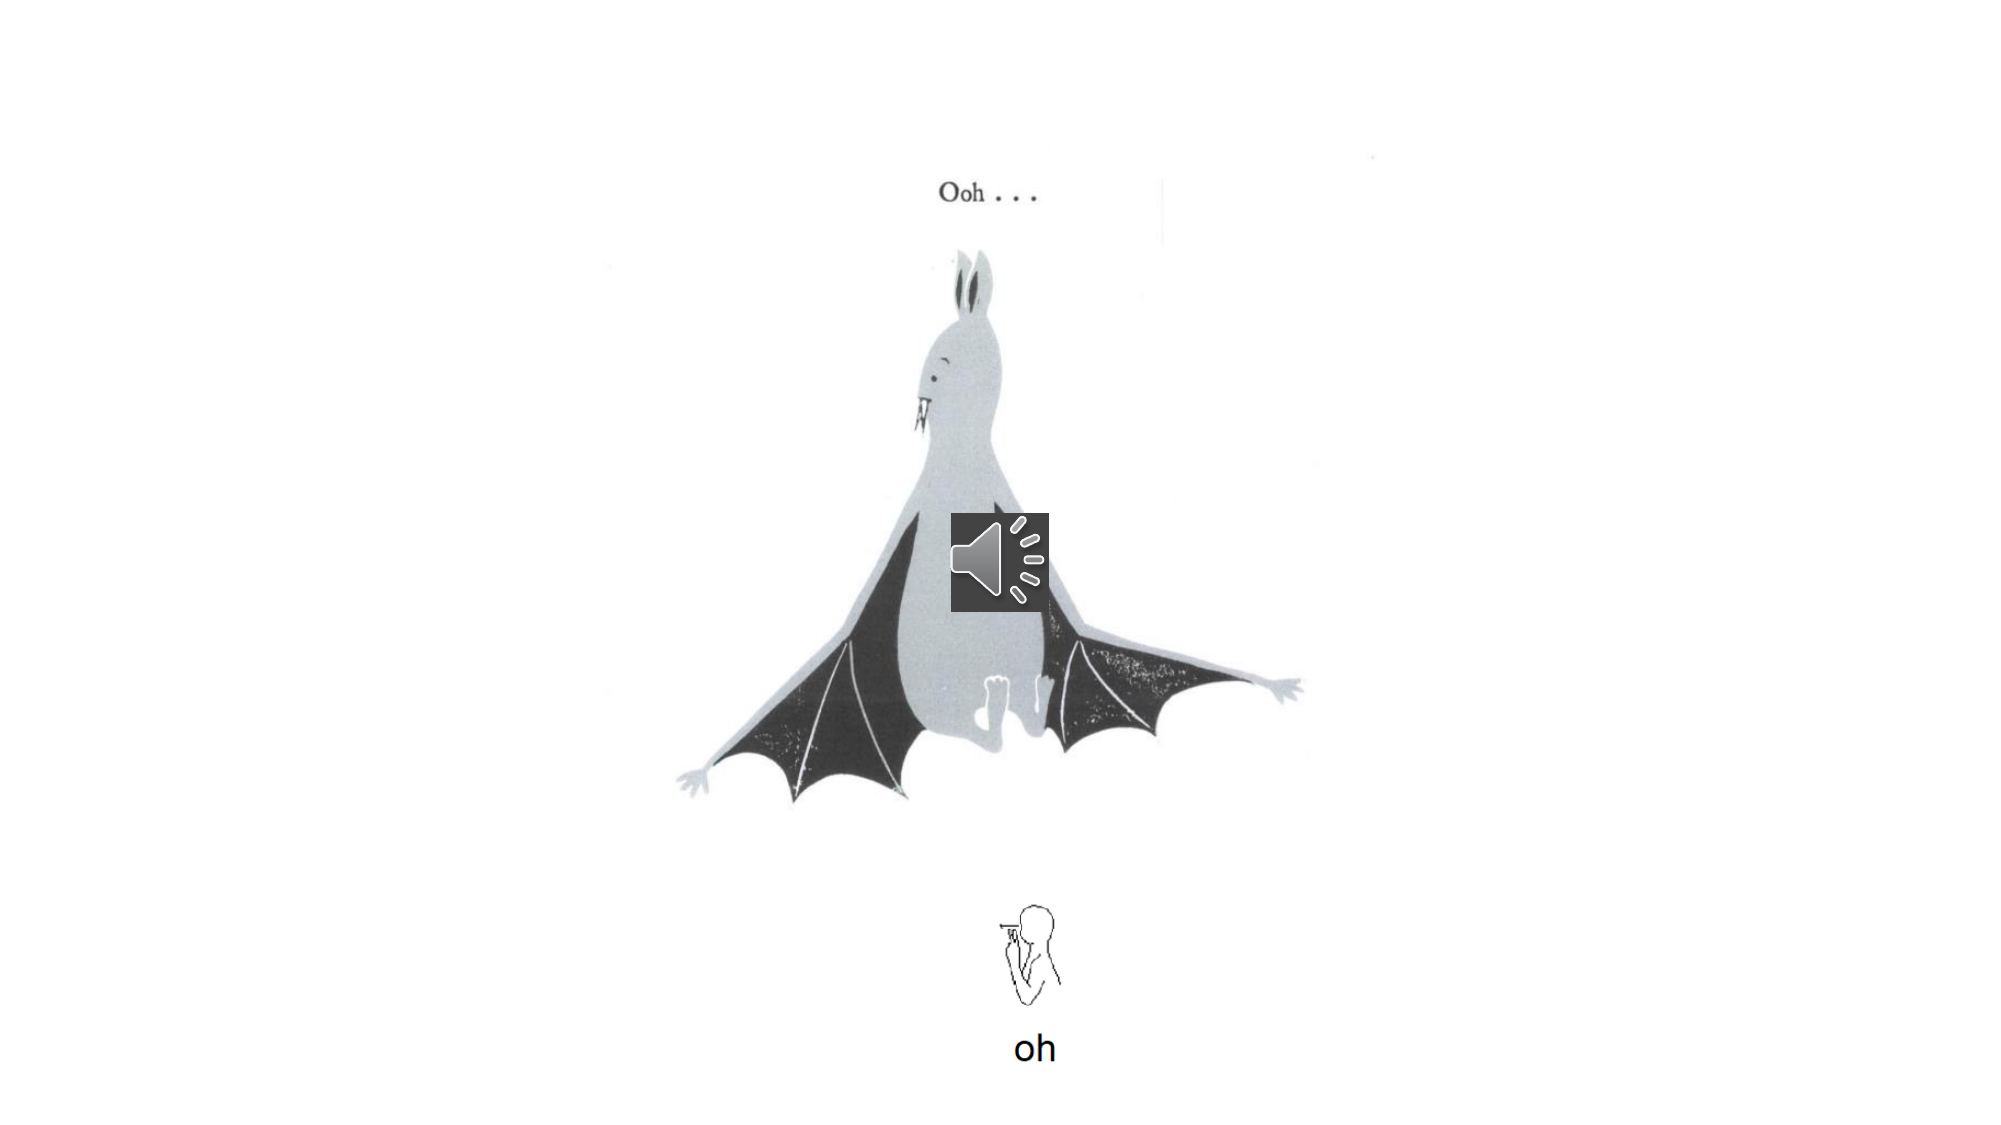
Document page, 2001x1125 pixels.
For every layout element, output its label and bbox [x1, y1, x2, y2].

picture [603, 56, 1381, 847]
picture [940, 854, 2000, 1089]
